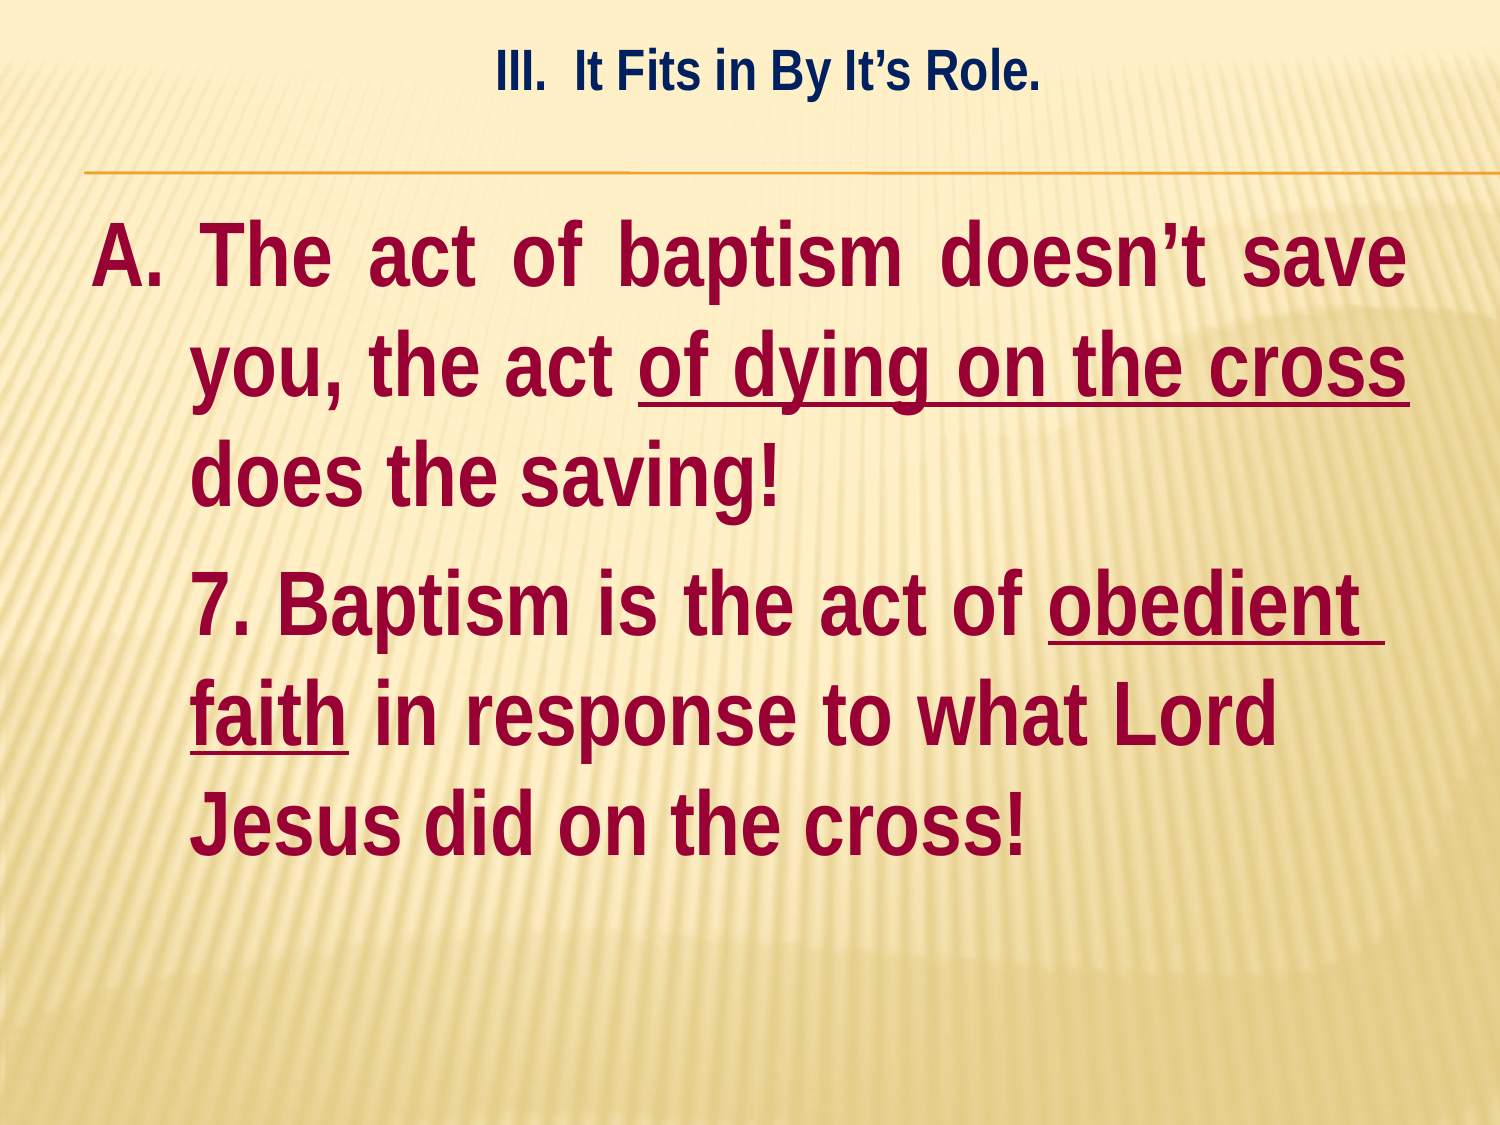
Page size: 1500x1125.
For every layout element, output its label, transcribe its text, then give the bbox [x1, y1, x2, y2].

list A. The act of baptism doesn’t save you, the act of dying on the cross does the saving! 7. Baptism is the act of obedient faith in response to what Lord Jesus did on the cross! [74, 187, 1426, 1076]
text_box III. It Fits in By It’s Role. [124, 24, 1413, 110]
